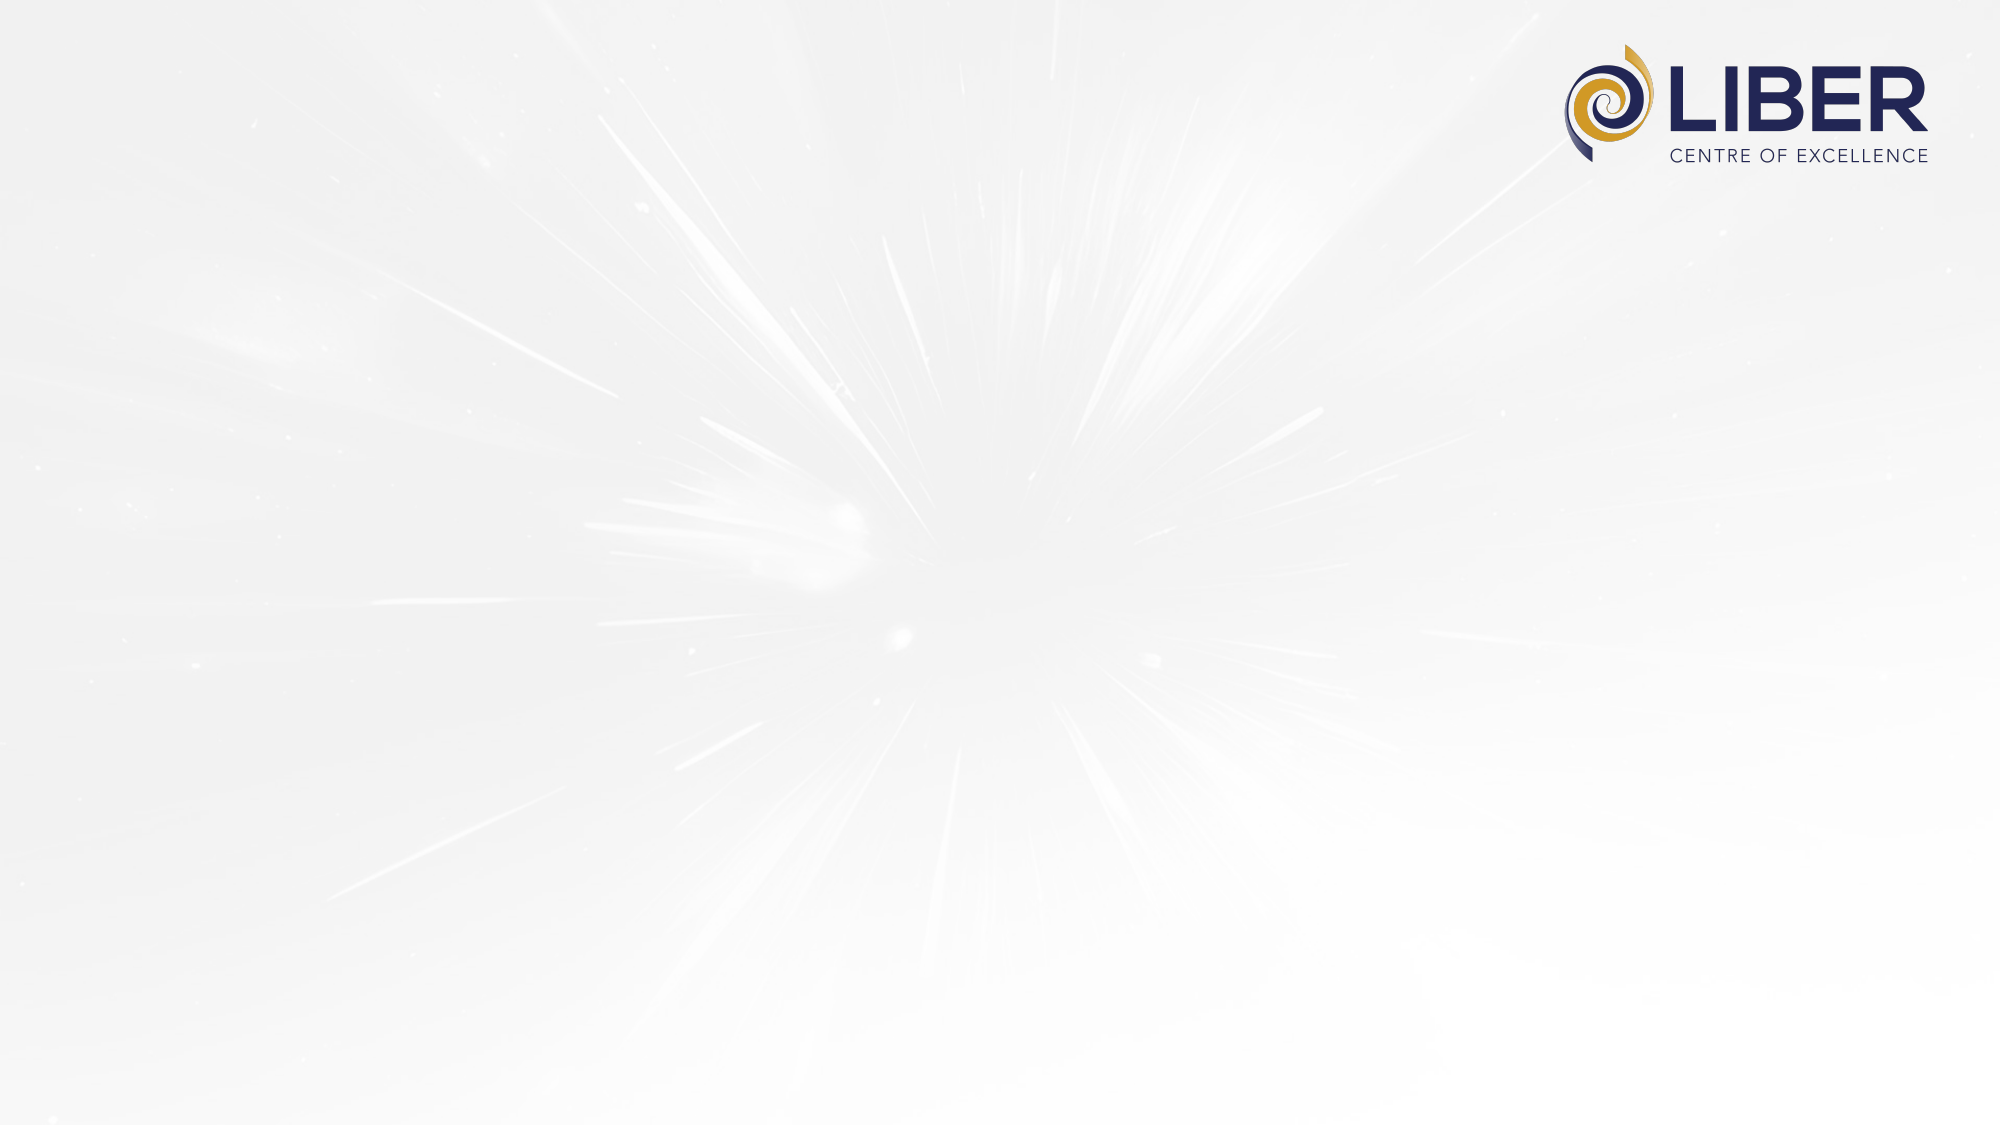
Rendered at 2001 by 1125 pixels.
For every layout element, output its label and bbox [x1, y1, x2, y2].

picture [1541, 24, 1951, 183]
